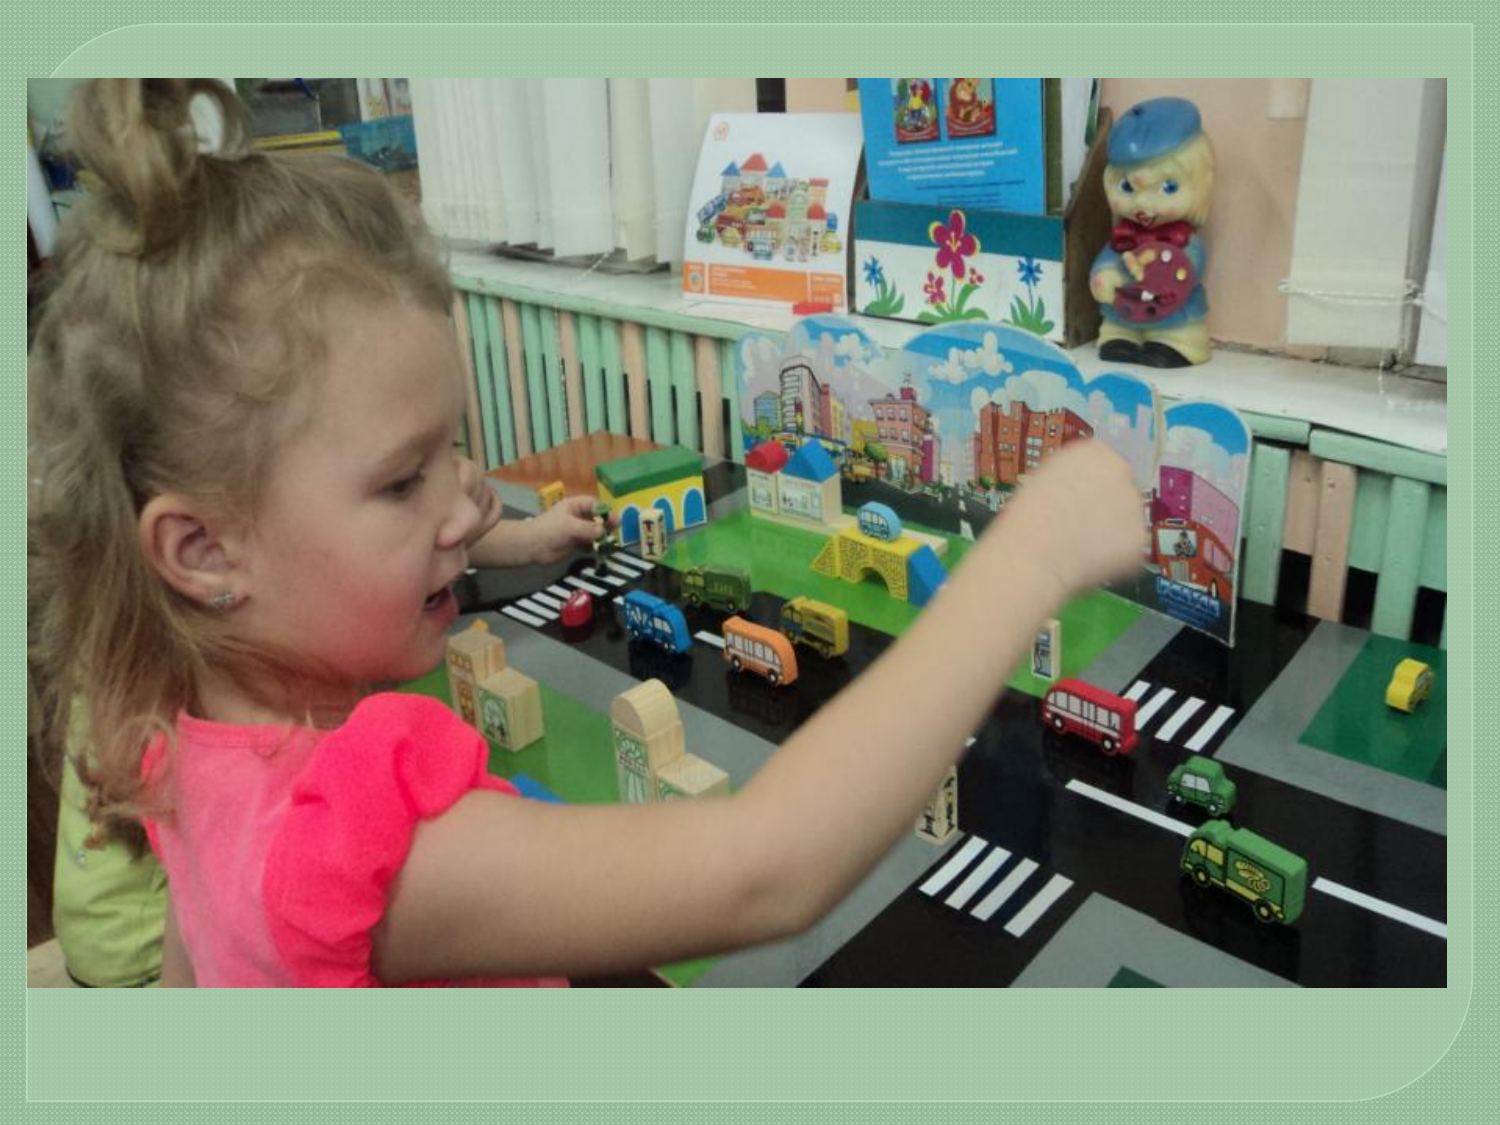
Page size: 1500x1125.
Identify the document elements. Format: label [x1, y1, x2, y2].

list [27, 77, 1448, 988]
